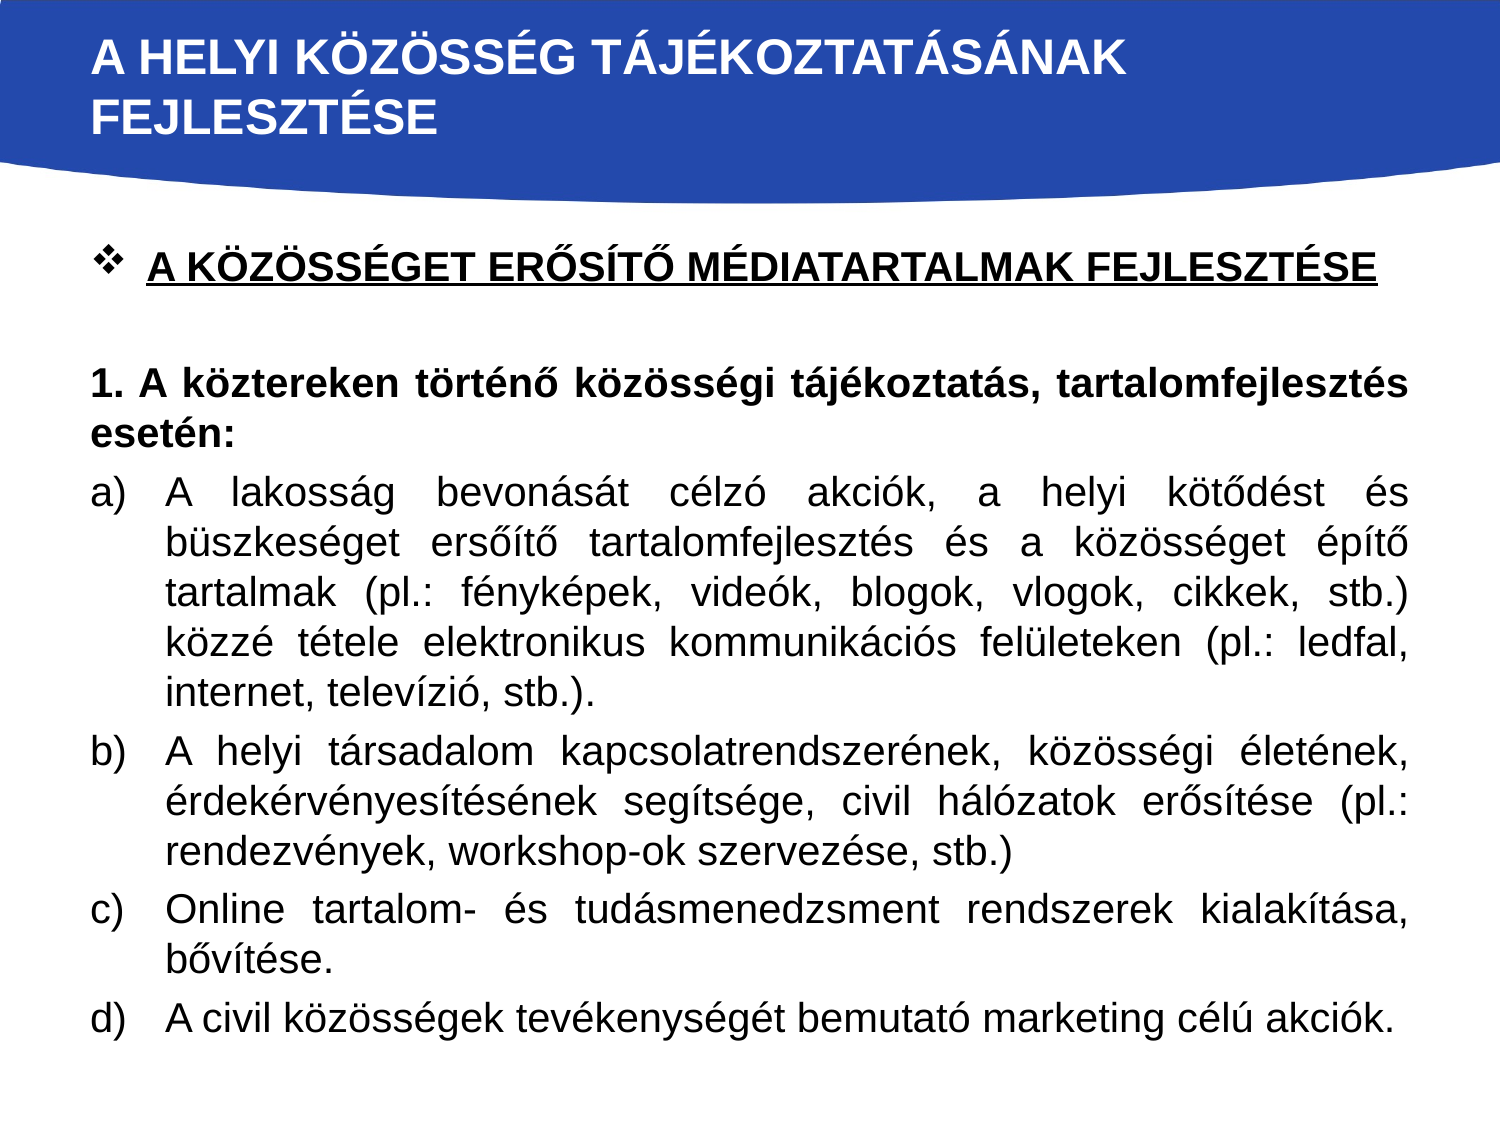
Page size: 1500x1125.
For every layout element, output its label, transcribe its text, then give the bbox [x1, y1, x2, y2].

title A helyi közösség tájékoztatásának fejlesztése [75, 7, 1425, 161]
picture [0, 0, 1500, 1125]
list A KÖZÖSSÉGET ERŐSÍTŐ MÉDIATARTALMAK FEJLESZTÉSE 1. A köztereken történő közösségi tájékoztatás, tartalomfejlesztés esetén: A lakosság bevonását célzó akciók, a helyi kötődést és büszkeséget ersőítő tartalomfejlesztés és a közösséget építő tartalmak (pl.: fényképek, videók, blogok, vlogok, cikkek, stb.) közzé tétele elektronikus kommunikációs felületeken (pl.: ledfal, internet, televízió, stb.). A helyi társadalom kapcsolatrendszerének, közösségi életének, érdekérvényesítésének segítsége, civil hálózatok erősítése (pl.: rendezvények, workshop-ok szervezése, stb.) Online tartalom- és tudásmenedzsment rendszerek kialakítása, bővítése. A civil közösségek tevékenységét bemutató marketing célú akciók. [75, 231, 1425, 1059]
